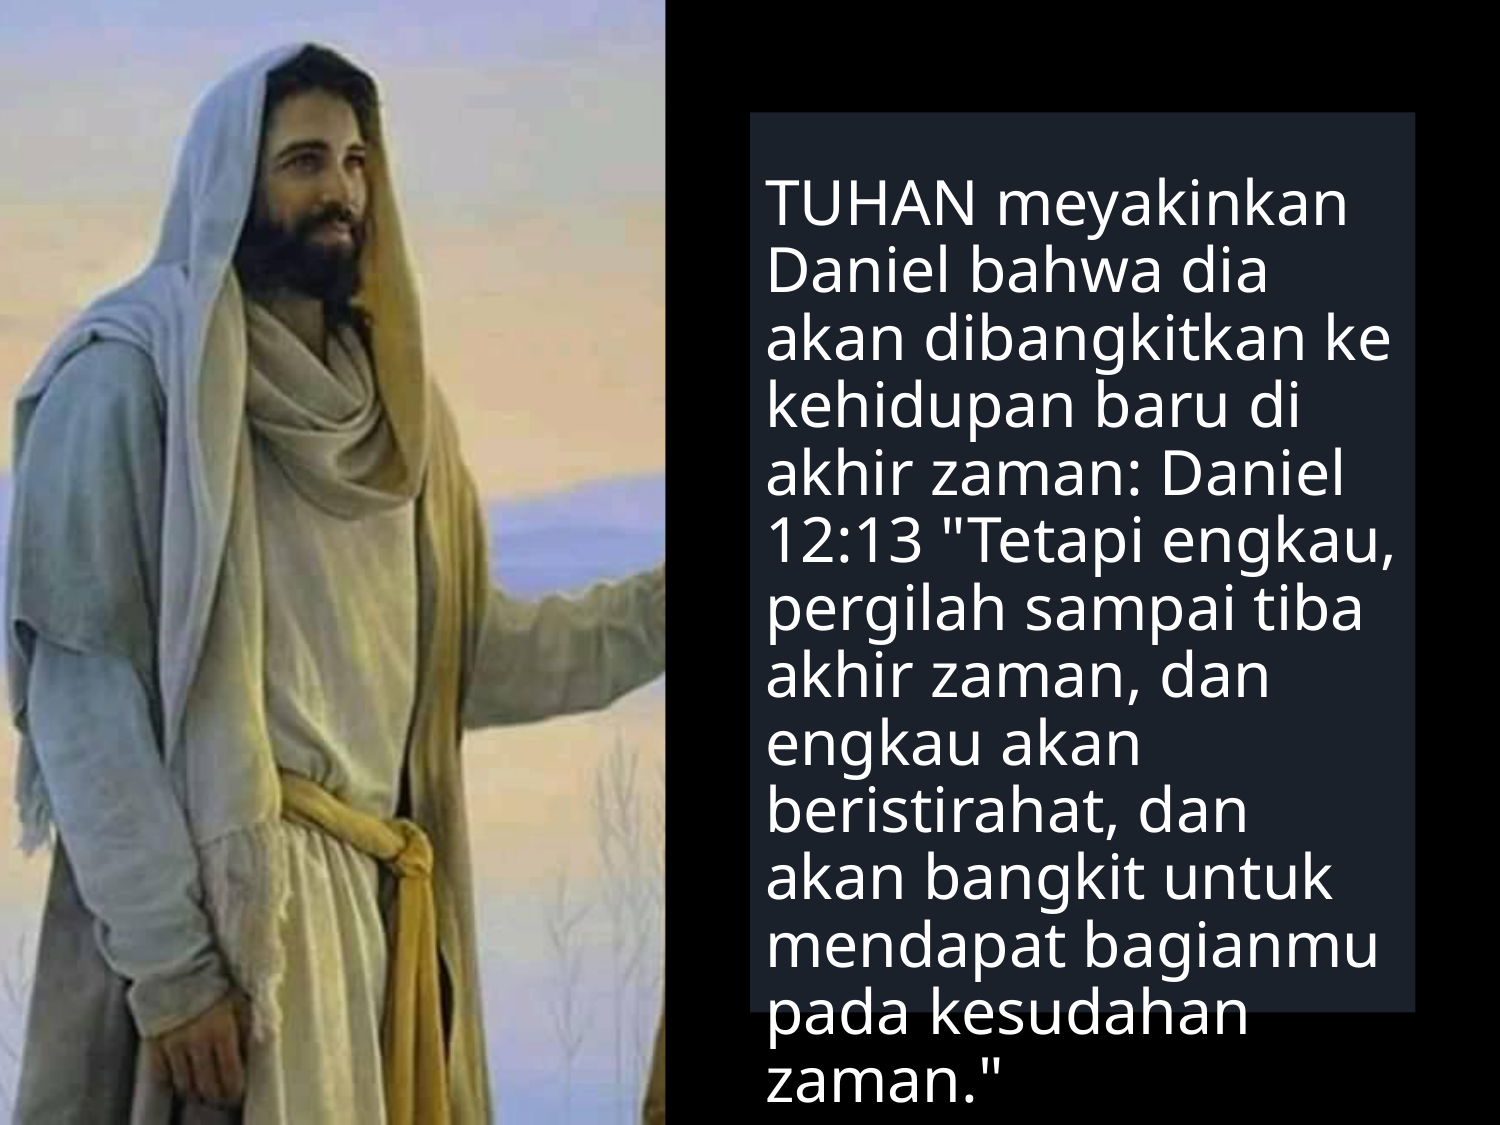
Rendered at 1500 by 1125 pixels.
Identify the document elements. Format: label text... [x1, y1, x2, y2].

text_box [666, 0, 1500, 1125]
list TUHAN meyakinkan Daniel bahwa dia akan dibangkitkan ke kehidupan baru di akhir zaman: Daniel 12:13 "Tetapi engkau, pergilah sampai tiba akhir zaman, dan engkau akan beristirahat, dan akan bangkit untuk mendapat bagianmu pada kesudahan zaman." [750, 164, 1416, 1013]
picture [0, 0, 666, 1125]
text_box [749, 111, 1417, 1013]
